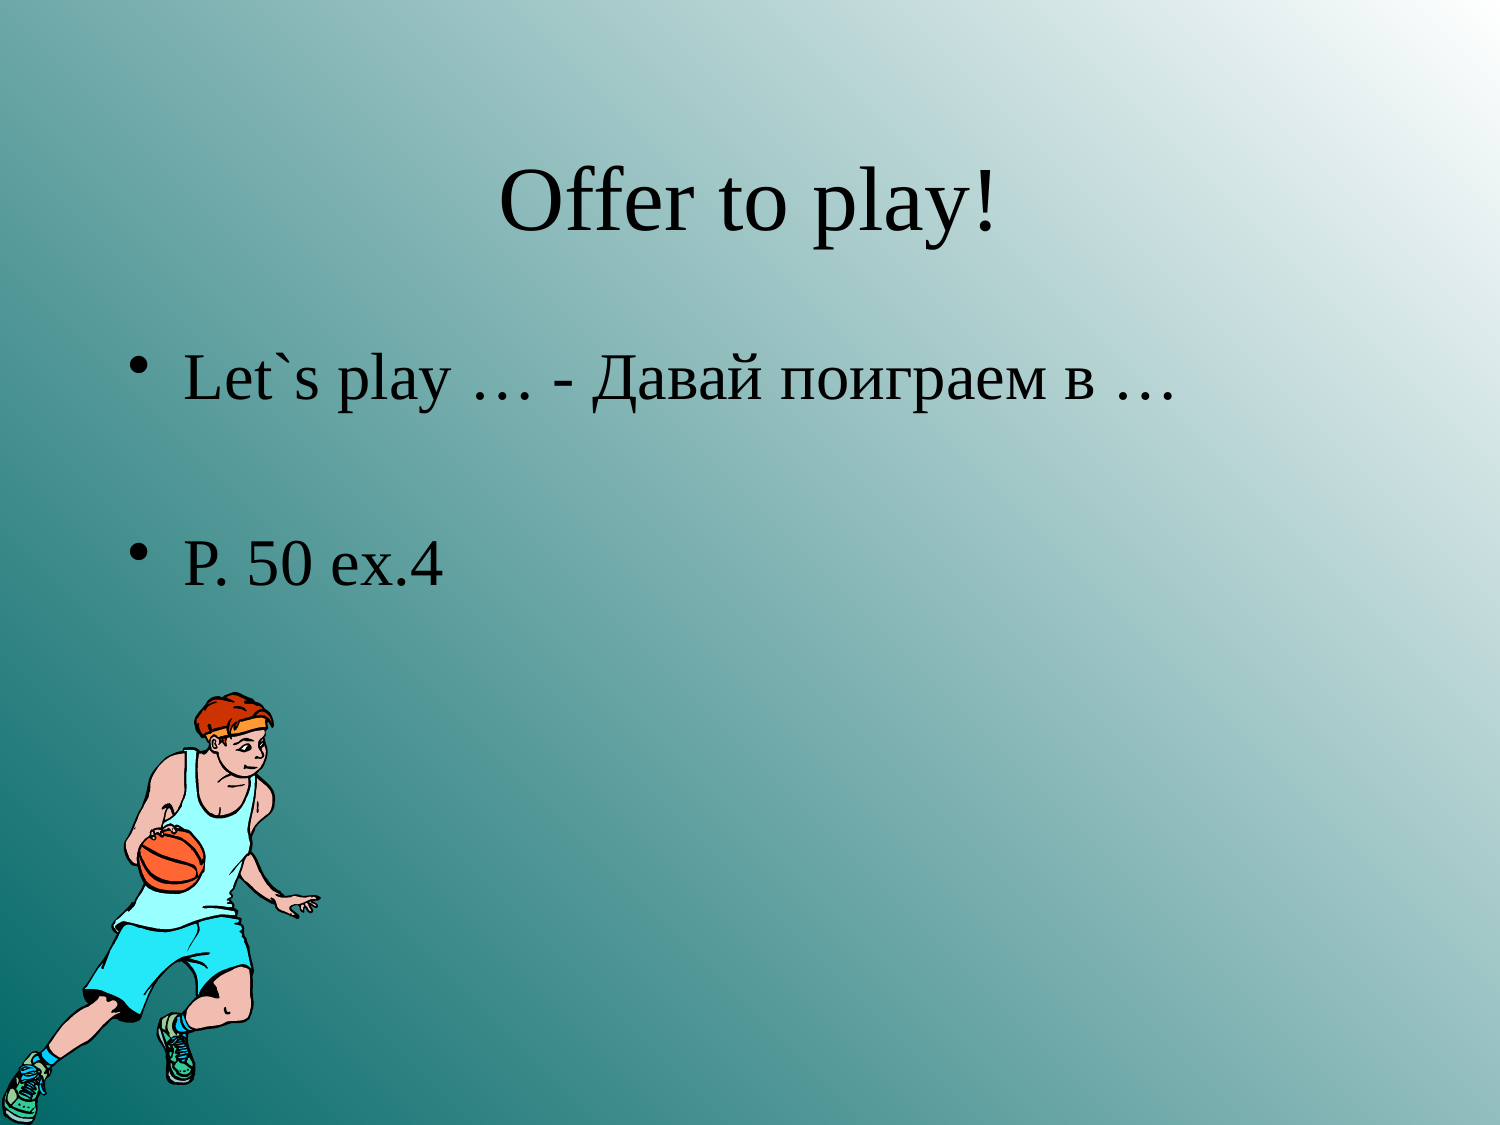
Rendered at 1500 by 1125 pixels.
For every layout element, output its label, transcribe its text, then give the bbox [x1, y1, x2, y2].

title Offer to play! [112, 99, 1388, 288]
list Let`s play … - Давай поиграем в … P. 50 ex.4 [112, 324, 1388, 1001]
